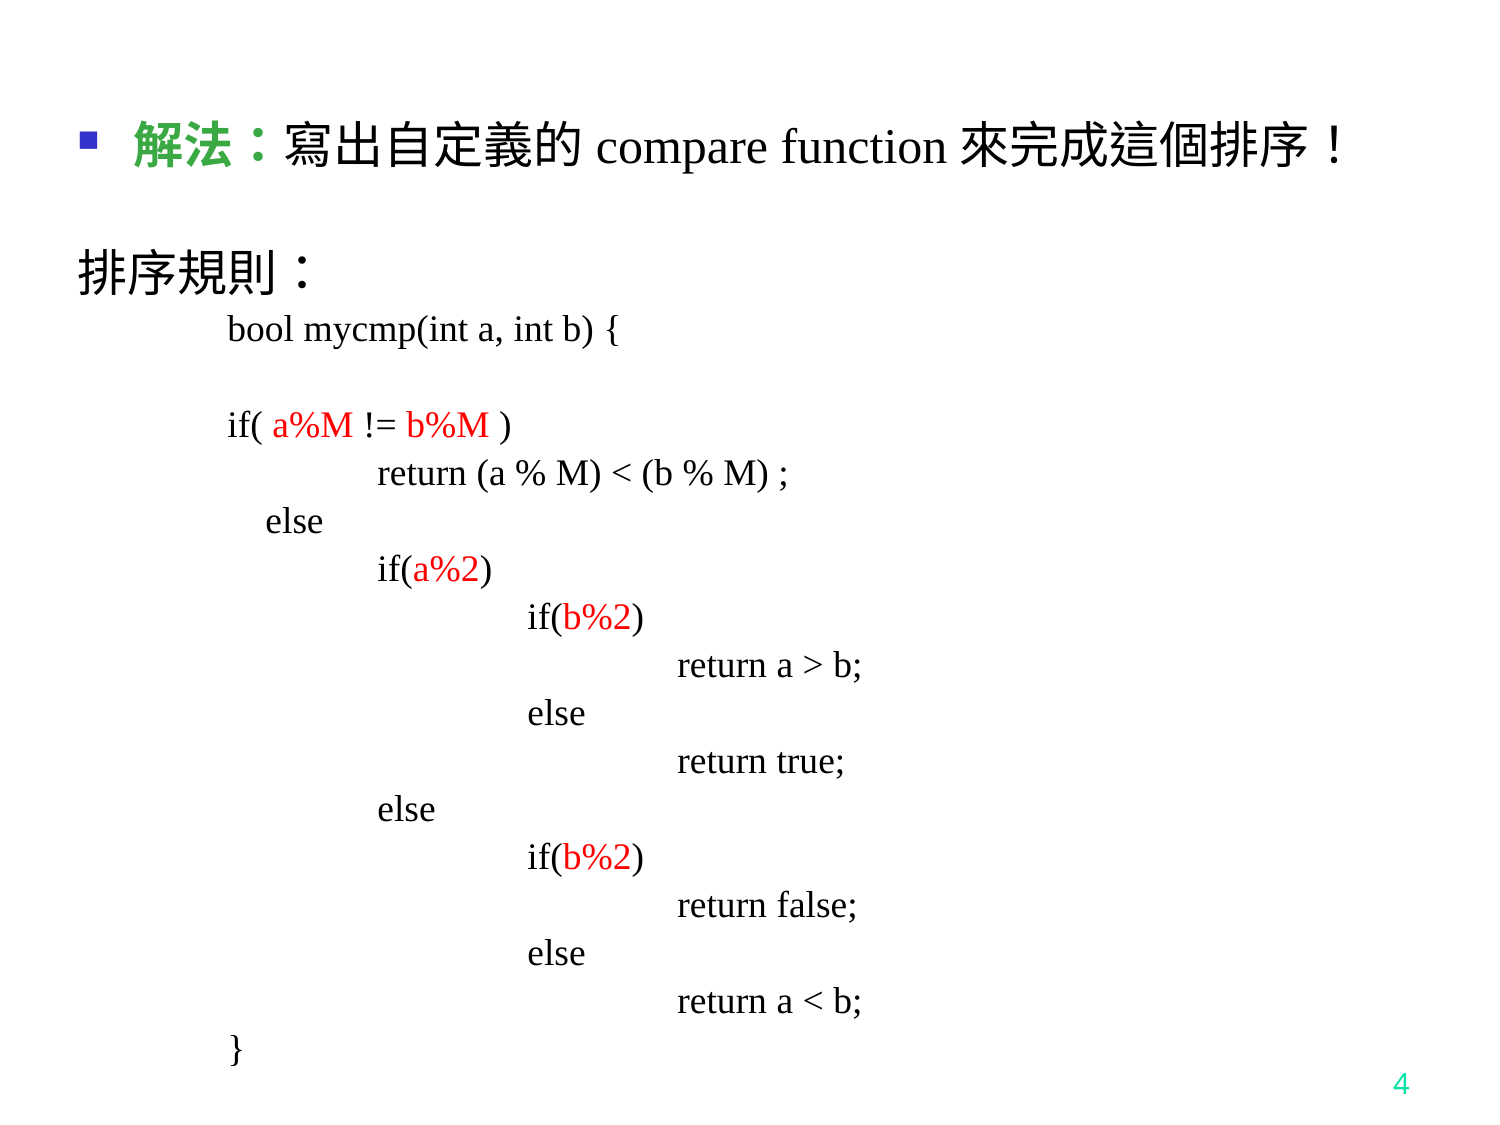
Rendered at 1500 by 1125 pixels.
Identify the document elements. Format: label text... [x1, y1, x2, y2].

slide_number 4 [1112, 1037, 1426, 1113]
list 解法：寫出自定義的compare function來完成這個排序！ 排序規則： bool mycmp(int a, int b) { if( a%M != b%M ) return (a % M) < (b % M) ; else if(a%2) if(b%2) return a > b; else return true; else if(b%2) return false; else return a < b; } [62, 112, 1388, 1094]
